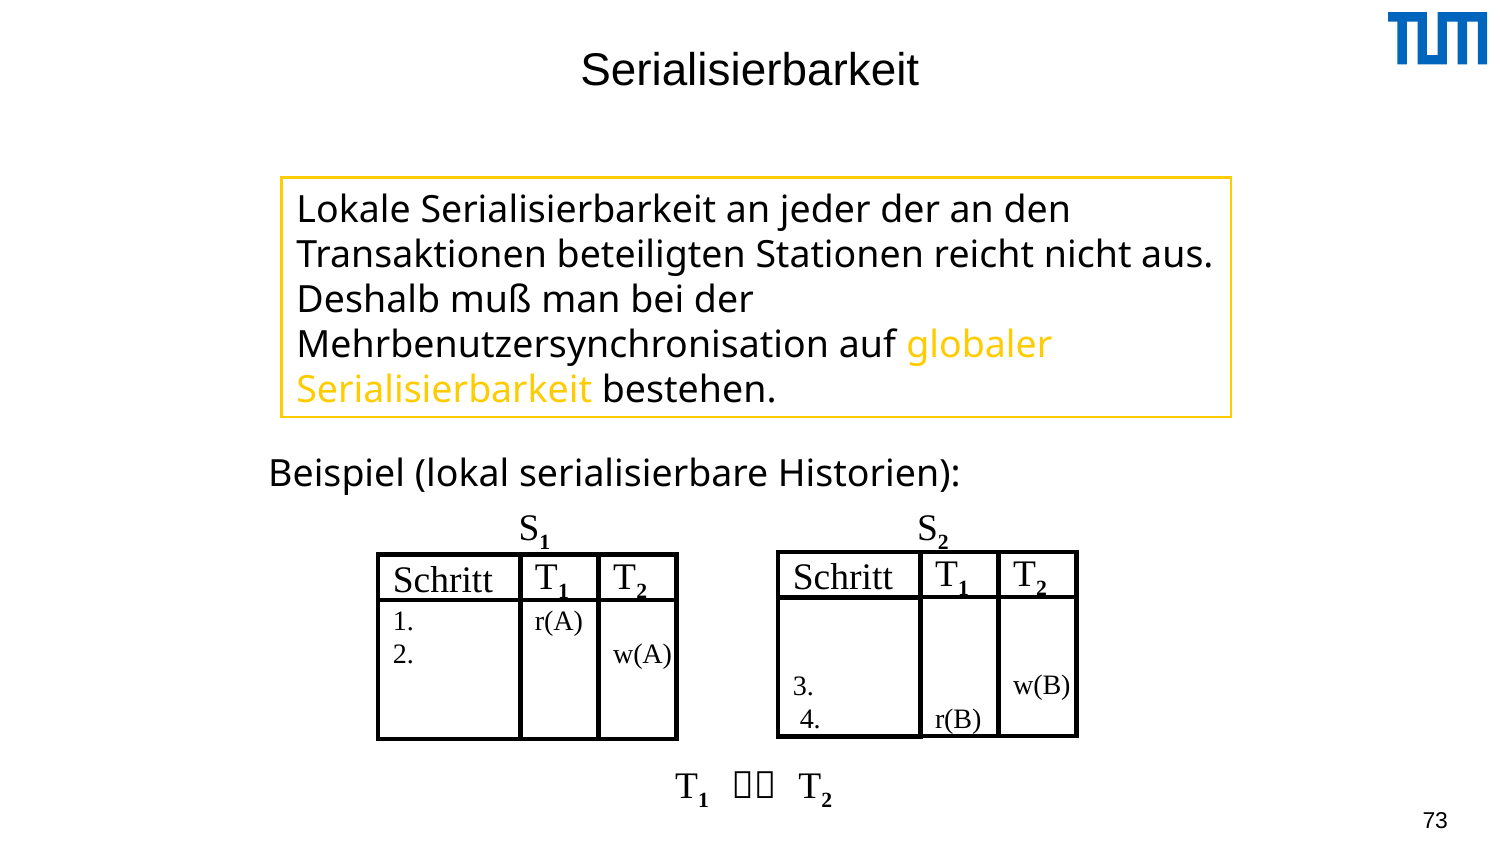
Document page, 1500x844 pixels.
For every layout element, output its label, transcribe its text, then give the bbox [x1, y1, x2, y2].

text_box T1  T2 [660, 753, 935, 820]
title Serialisierbarkeit [271, 18, 1229, 119]
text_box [377, 495, 1077, 740]
text_box Lokale Serialisierbarkeit an jeder der an den Transaktionen beteiligten Stationen reicht nicht aus. Deshalb muß man bei der Mehrbenutzersynchronisation auf globaler Serialisierbarkeit bestehen. [281, 177, 1232, 418]
text_box Beispiel (lokal serialisierbare Historien): [253, 441, 977, 502]
slide_number 73 [1111, 796, 1448, 842]
